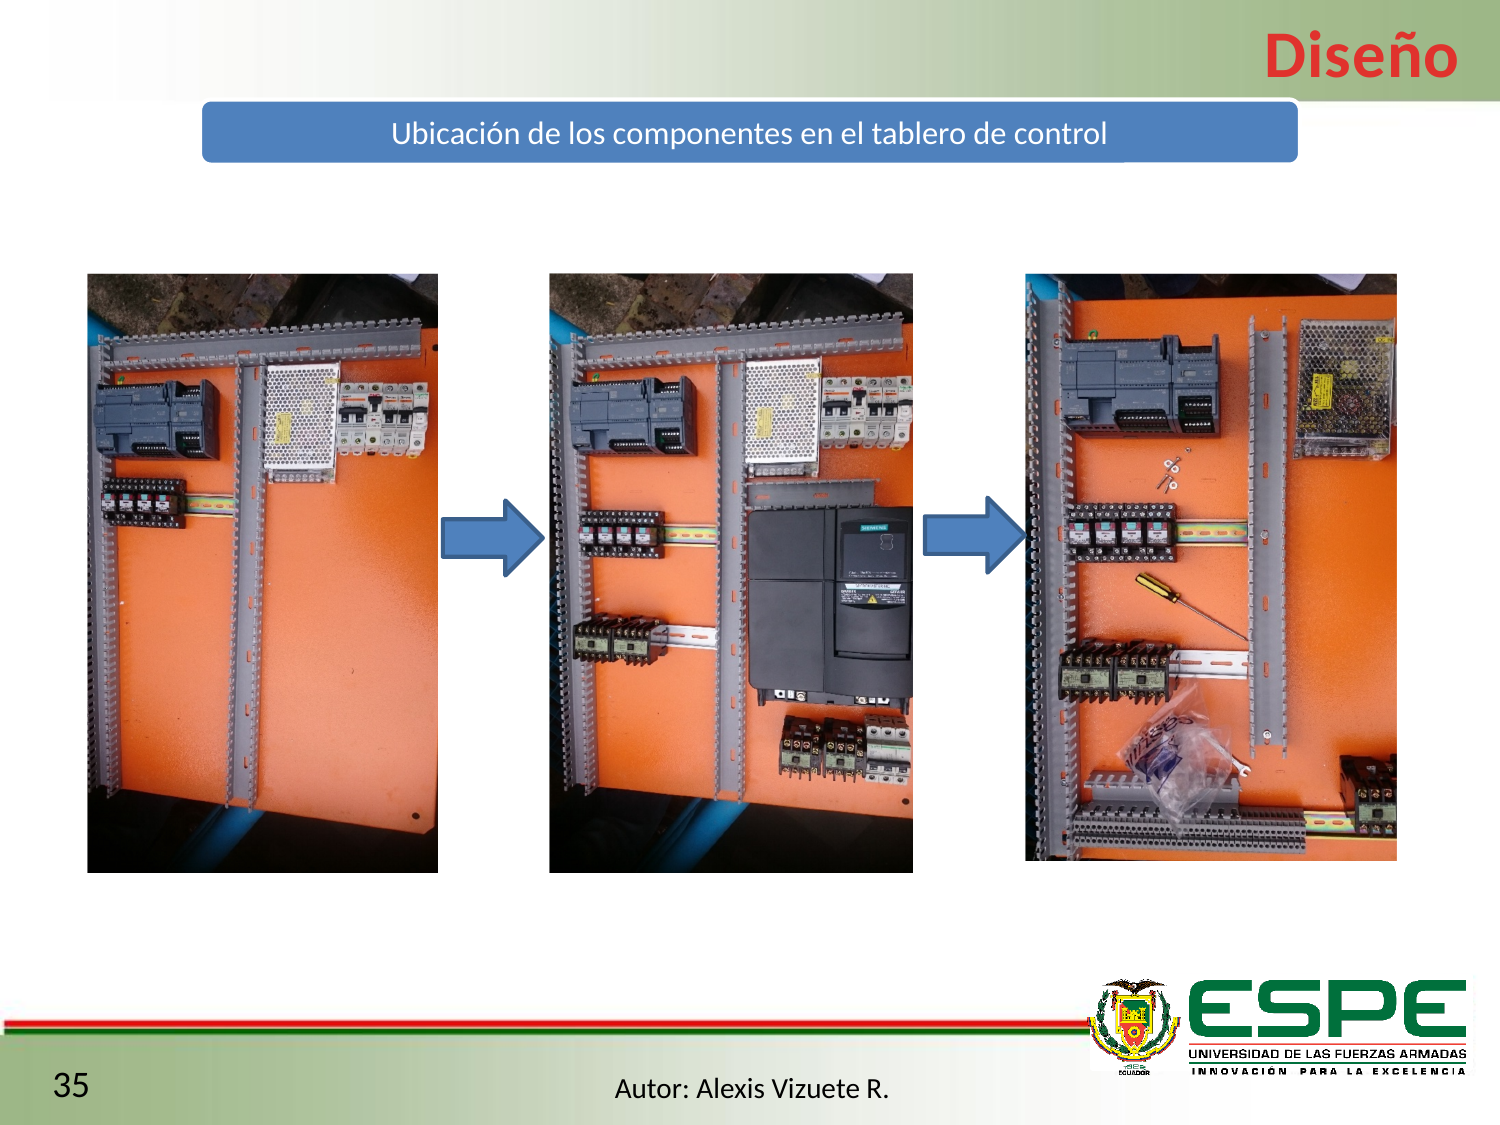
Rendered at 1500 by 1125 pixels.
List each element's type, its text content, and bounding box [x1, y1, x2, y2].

slide_number 35 [37, 1053, 388, 1113]
text_box Diseño [137, 3, 1475, 99]
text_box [62, 99, 1438, 250]
picture [0, 0, 1500, 1125]
text_box Autor: Alexis Vizuete R. [600, 1062, 1000, 1113]
